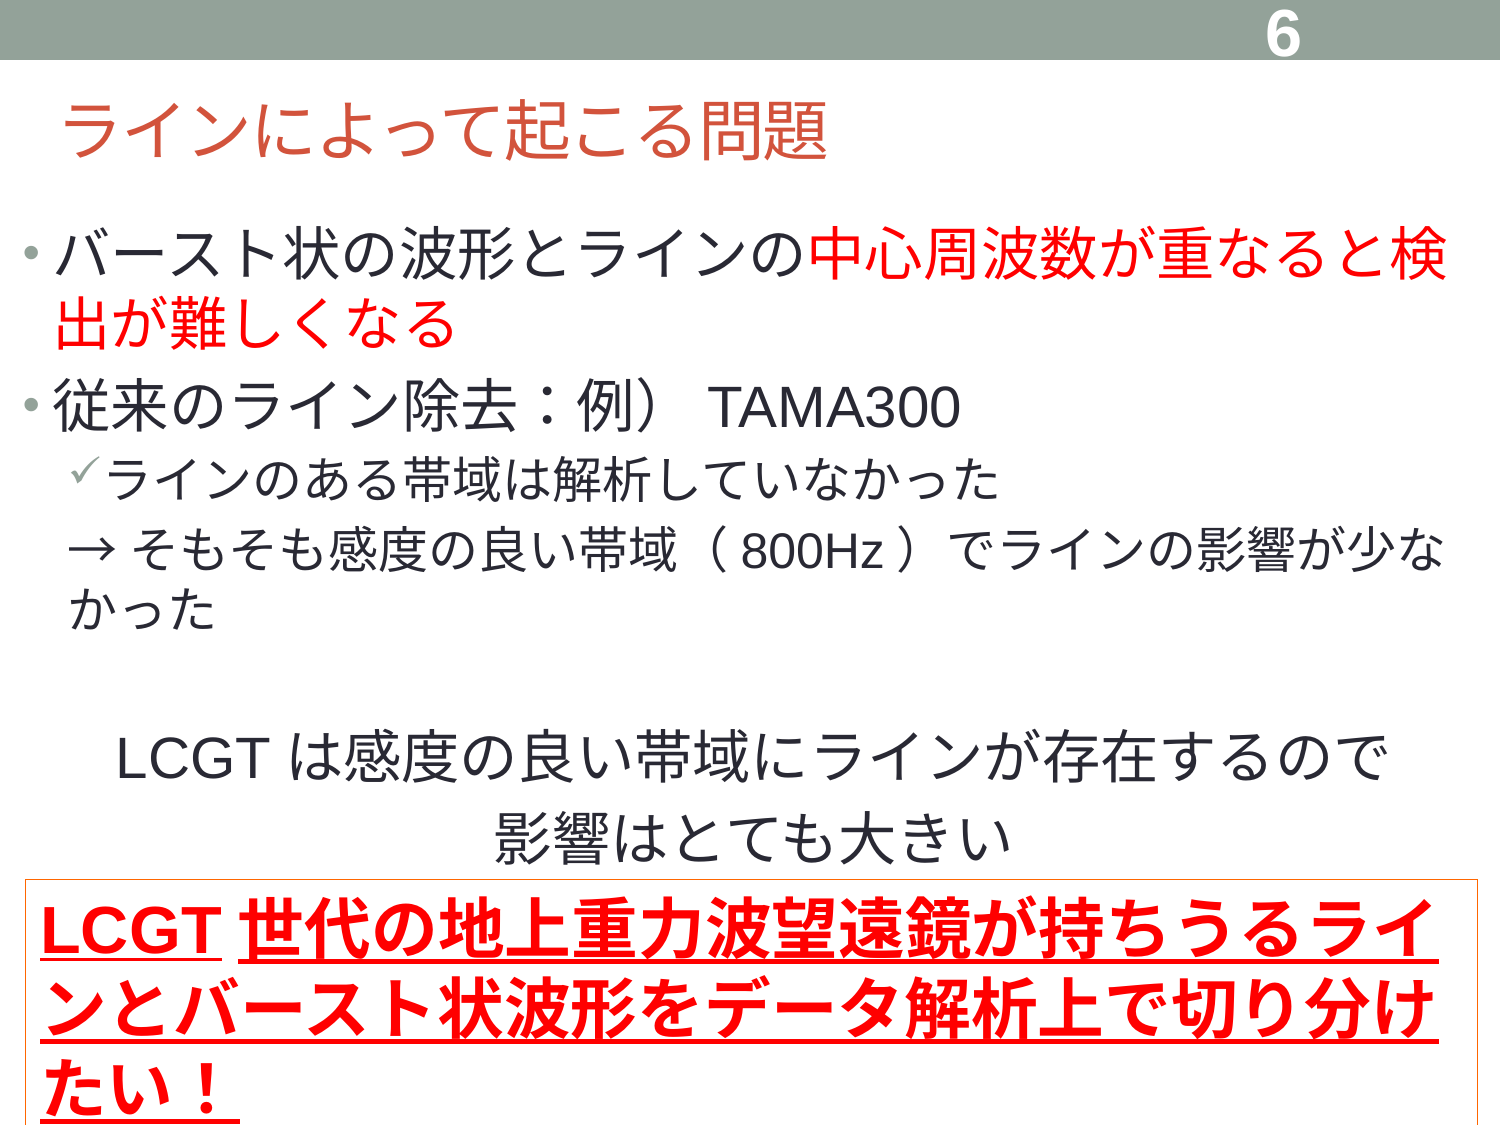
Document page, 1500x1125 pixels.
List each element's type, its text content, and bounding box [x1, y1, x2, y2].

text_box LCGT世代の地上重力波望遠鏡が持ちうるラインとバースト状波形をデータ解析上で切り分けたい！ [25, 879, 1478, 1125]
list バースト状の波形とラインの中心周波数が重なると検出が難しくなる 従来のライン除去：例）TAMA300 ラインのある帯域は解析していなかった →そもそも感度の良い帯域（800Hz）でラインの影響が少なかった LCGTは感度の良い帯域にラインが存在するので 影響はとても大きい [7, 209, 1500, 1108]
title ラインによって起こる問題 [41, 47, 1392, 210]
slide_number 6 [1250, 3, 1425, 57]
